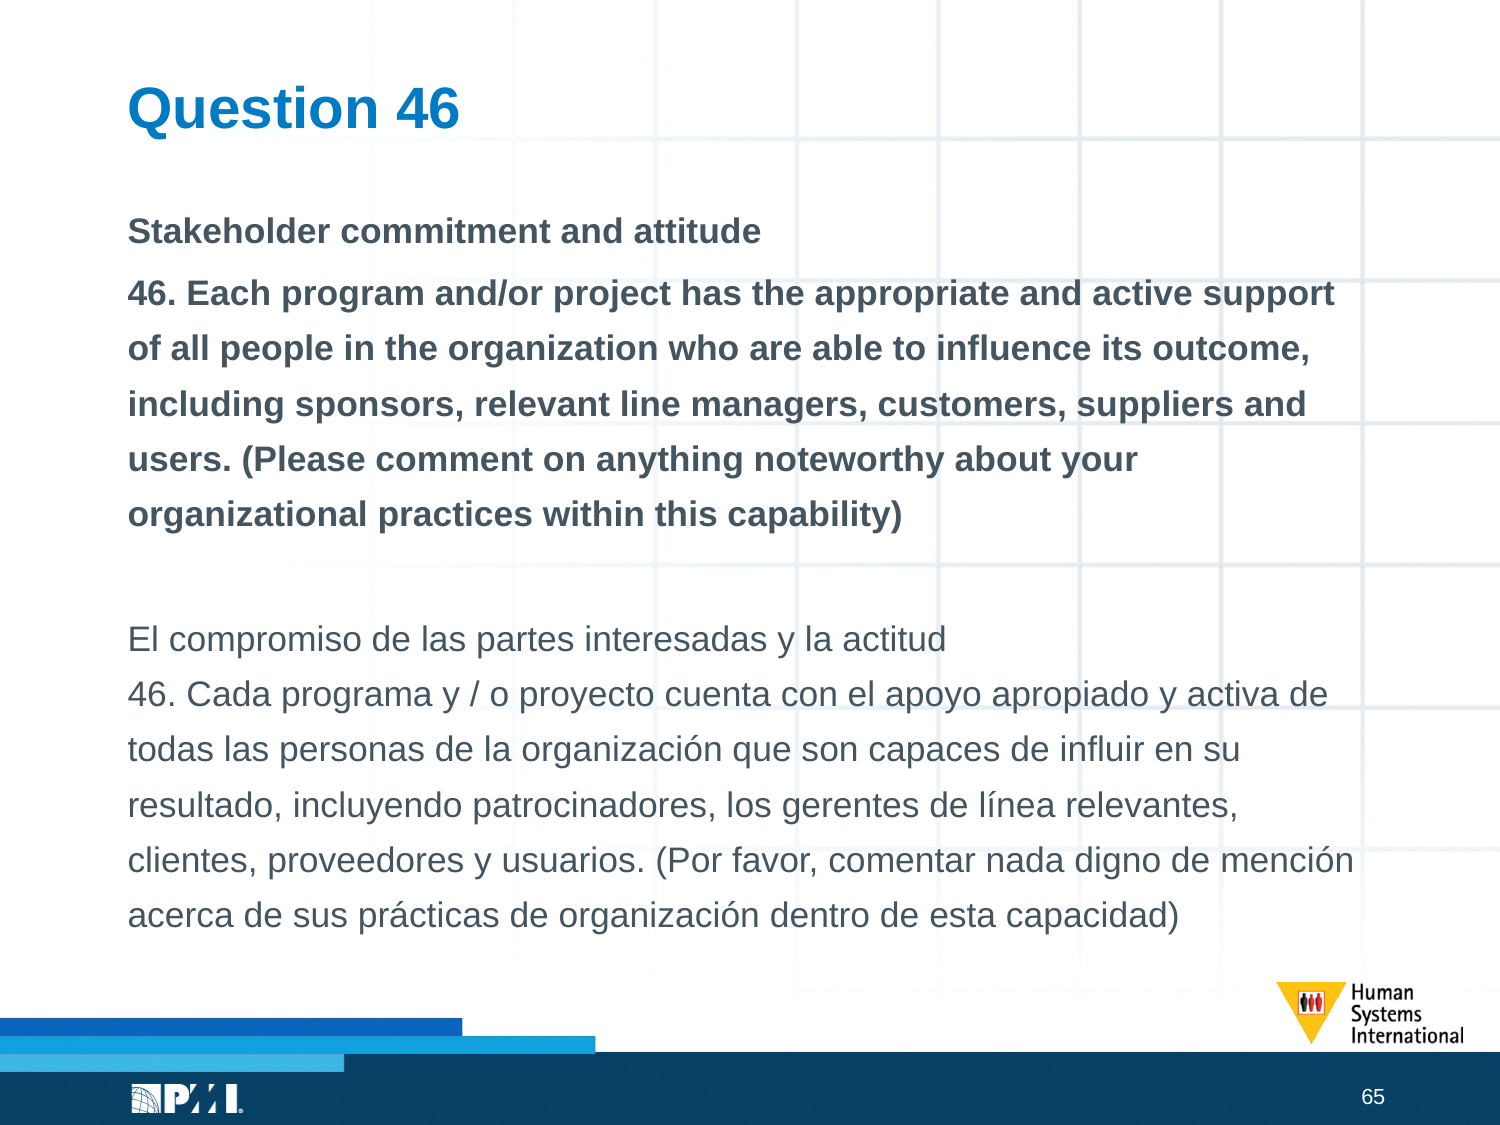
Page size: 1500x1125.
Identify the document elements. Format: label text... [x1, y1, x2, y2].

title Question 46 [112, 62, 1388, 187]
list Stakeholder commitment and attitude 46. Each program and/or project has the appropriate and active support of all people in the organization who are able to influence its outcome, including sponsors, relevant line managers, customers, suppliers and users. (Please comment on anything noteworthy about your organizational practices within this capability) El compromiso de las partes interesadas y la actitud 46. Cada programa y / o proyecto cuenta con el apoyo apropiado y activa de todas las personas de la organización que son capaces de influir en su resultado, incluyendo patrocinadores, los gerentes de línea relevantes, clientes, proveedores y usuarios. (Por favor, comentar nada digno de mención acerca de sus prácticas de organización dentro de esta capacidad) [112, 187, 1388, 951]
picture [0, 0, 1500, 1125]
